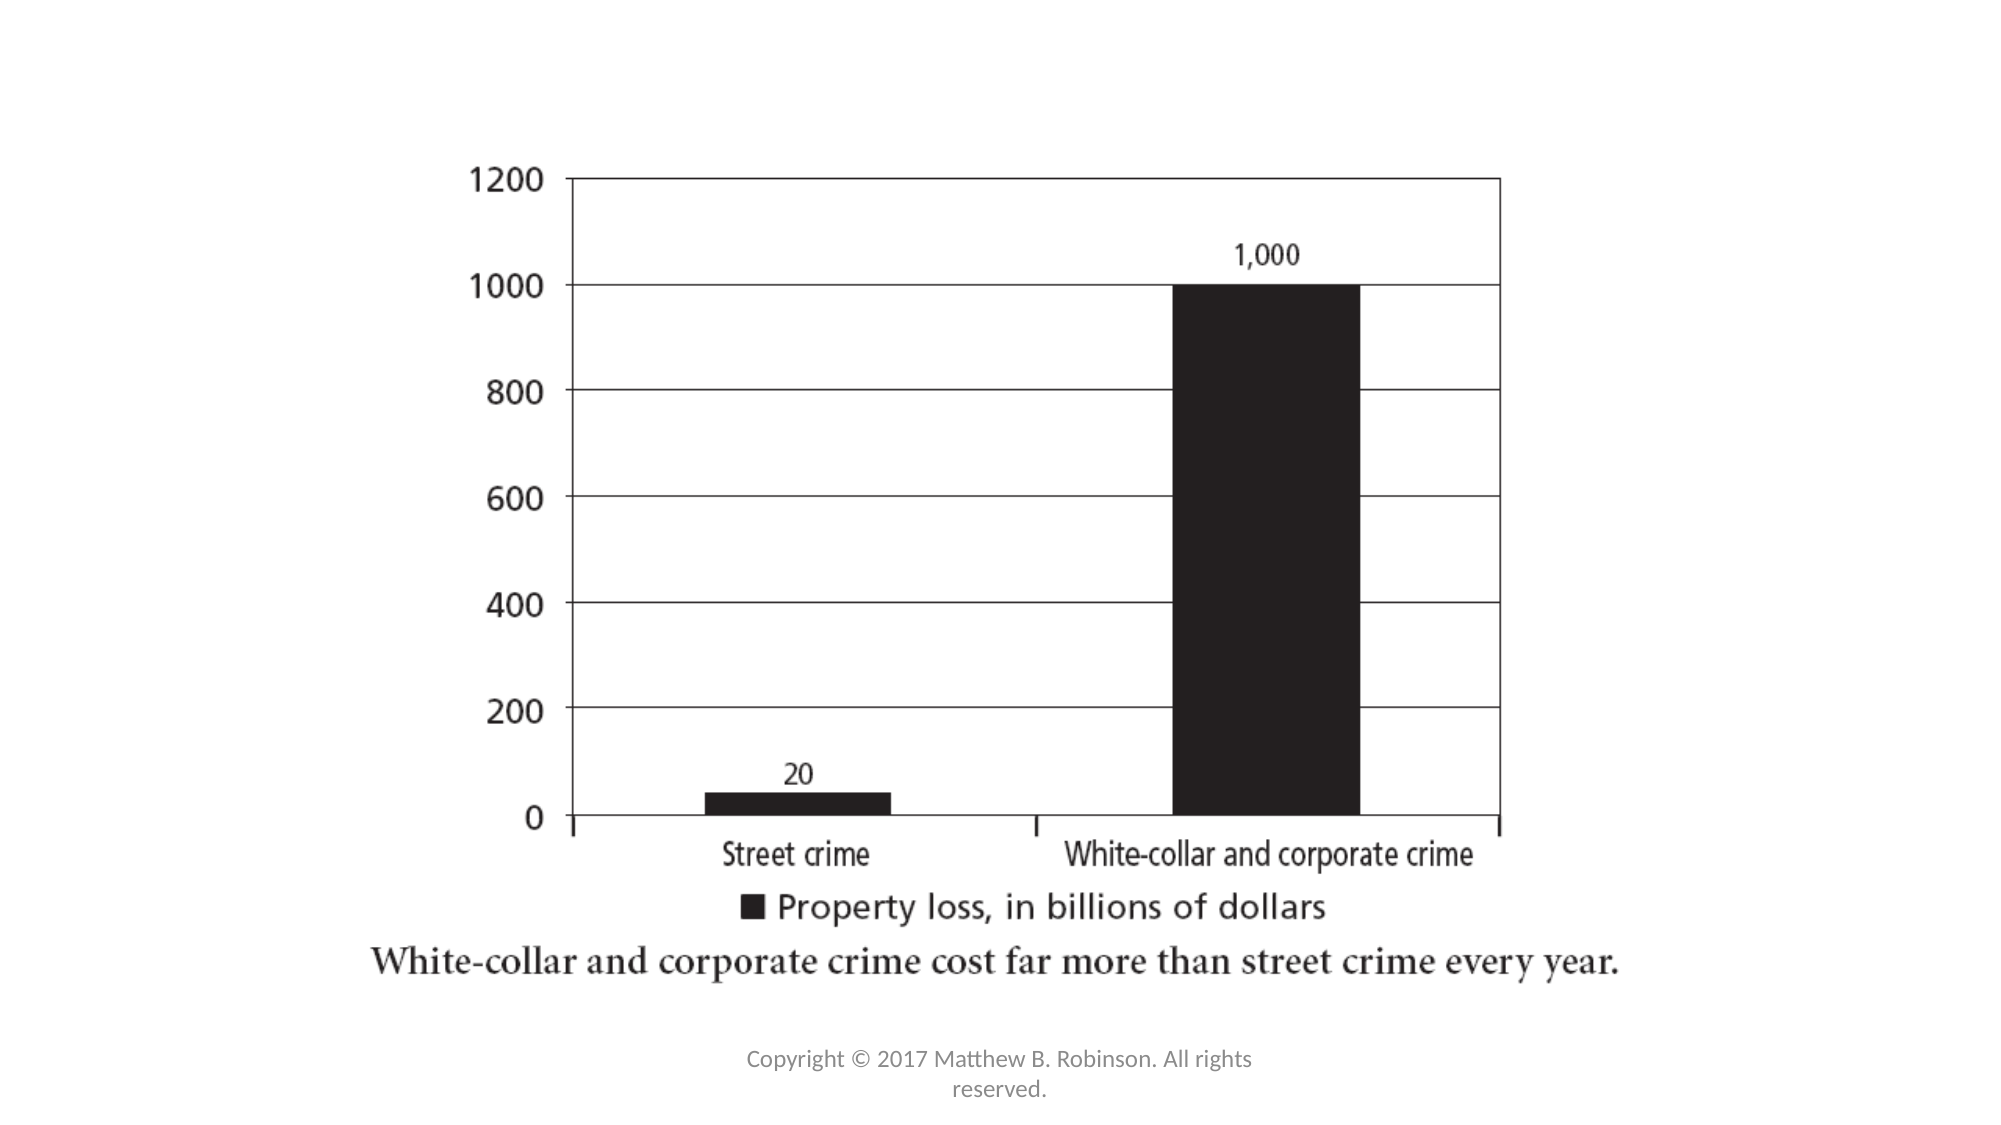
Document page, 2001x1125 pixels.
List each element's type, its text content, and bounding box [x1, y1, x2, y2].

footer Copyright © 2017 Matthew B. Robinson. All rights reserved. [683, 1042, 1317, 1103]
picture [286, 117, 1714, 1008]
